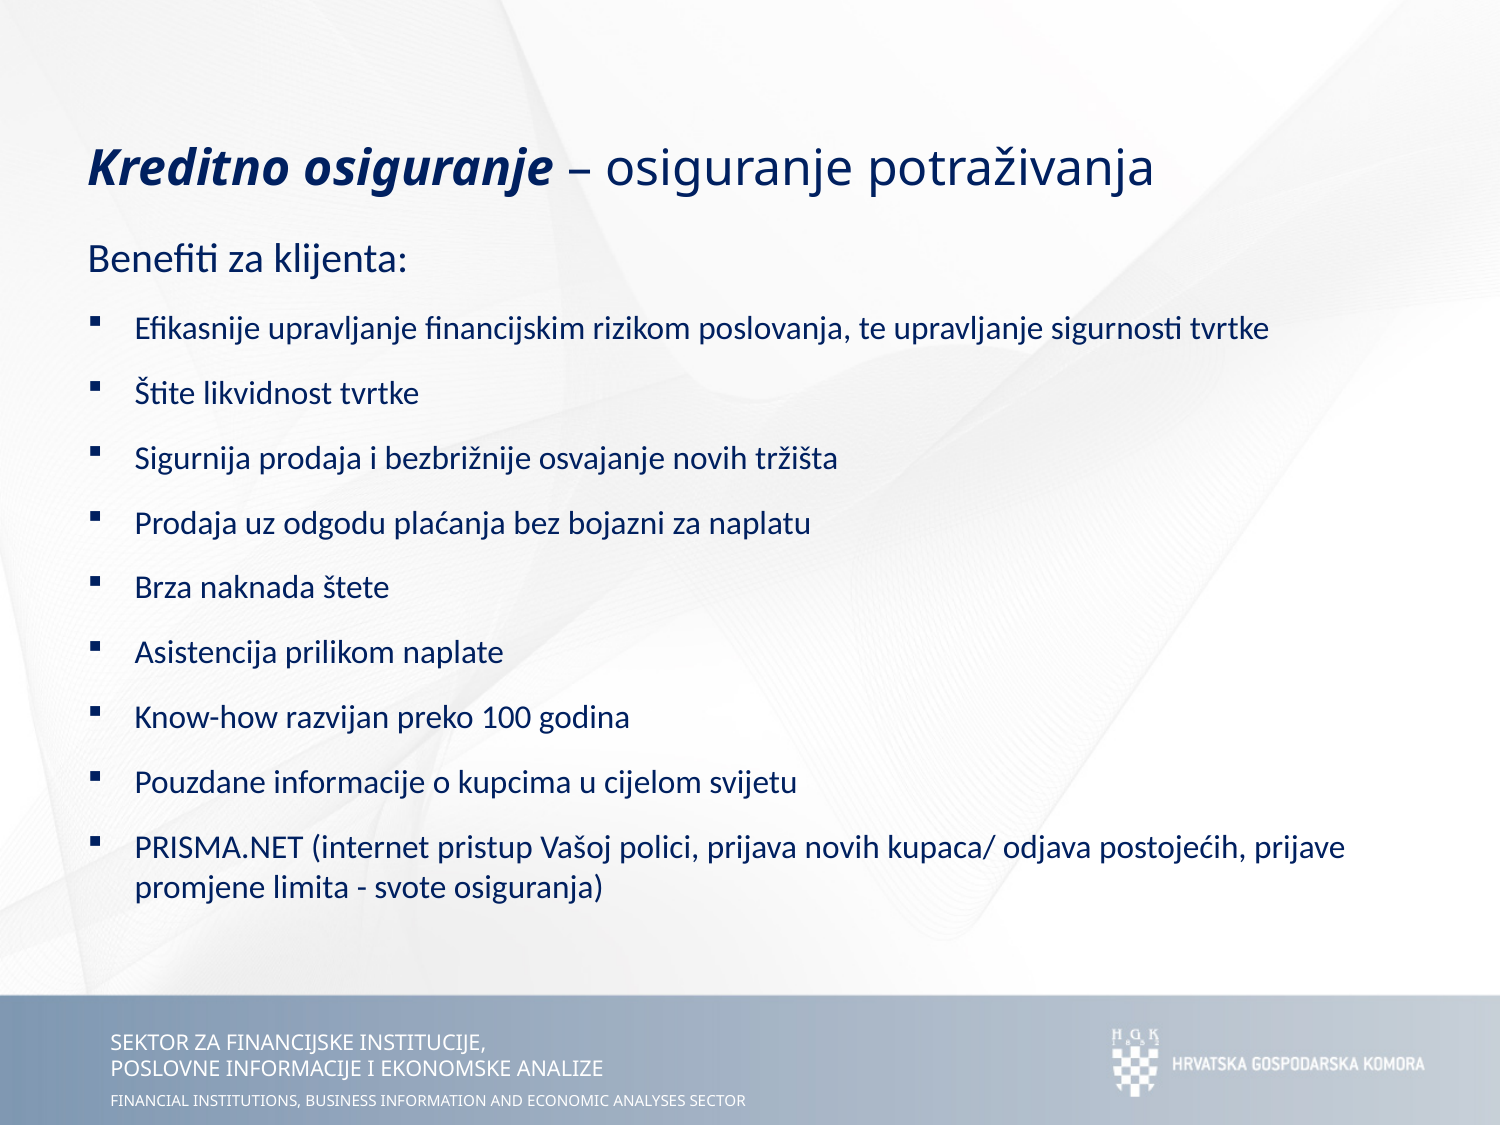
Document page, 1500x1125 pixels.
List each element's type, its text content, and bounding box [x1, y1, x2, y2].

picture [0, 0, 1500, 1125]
text_box Benefiti za klijenta: Efikasnije upravljanje financijskim rizikom poslovanja, te upravljanje sigurnosti tvrtke Štite likvidnost tvrtke Sigurnija prodaja i bezbrižnije osvajanje novih tržišta Prodaja uz odgodu plaćanja bez bojazni za naplatu Brza naknada štete Asistencija prilikom naplate Know-how razvijan preko 100 godina Pouzdane informacije o kupcima u cijelom svijetu PRISMA.NET (internet pristup Vašoj polici, prijava novih kupaca/ odjava postojećih, prijave promjene limita - svote osiguranja) [72, 223, 1394, 1033]
text_box Kreditno osiguranje – osiguranje potraživanja [73, 127, 1187, 224]
